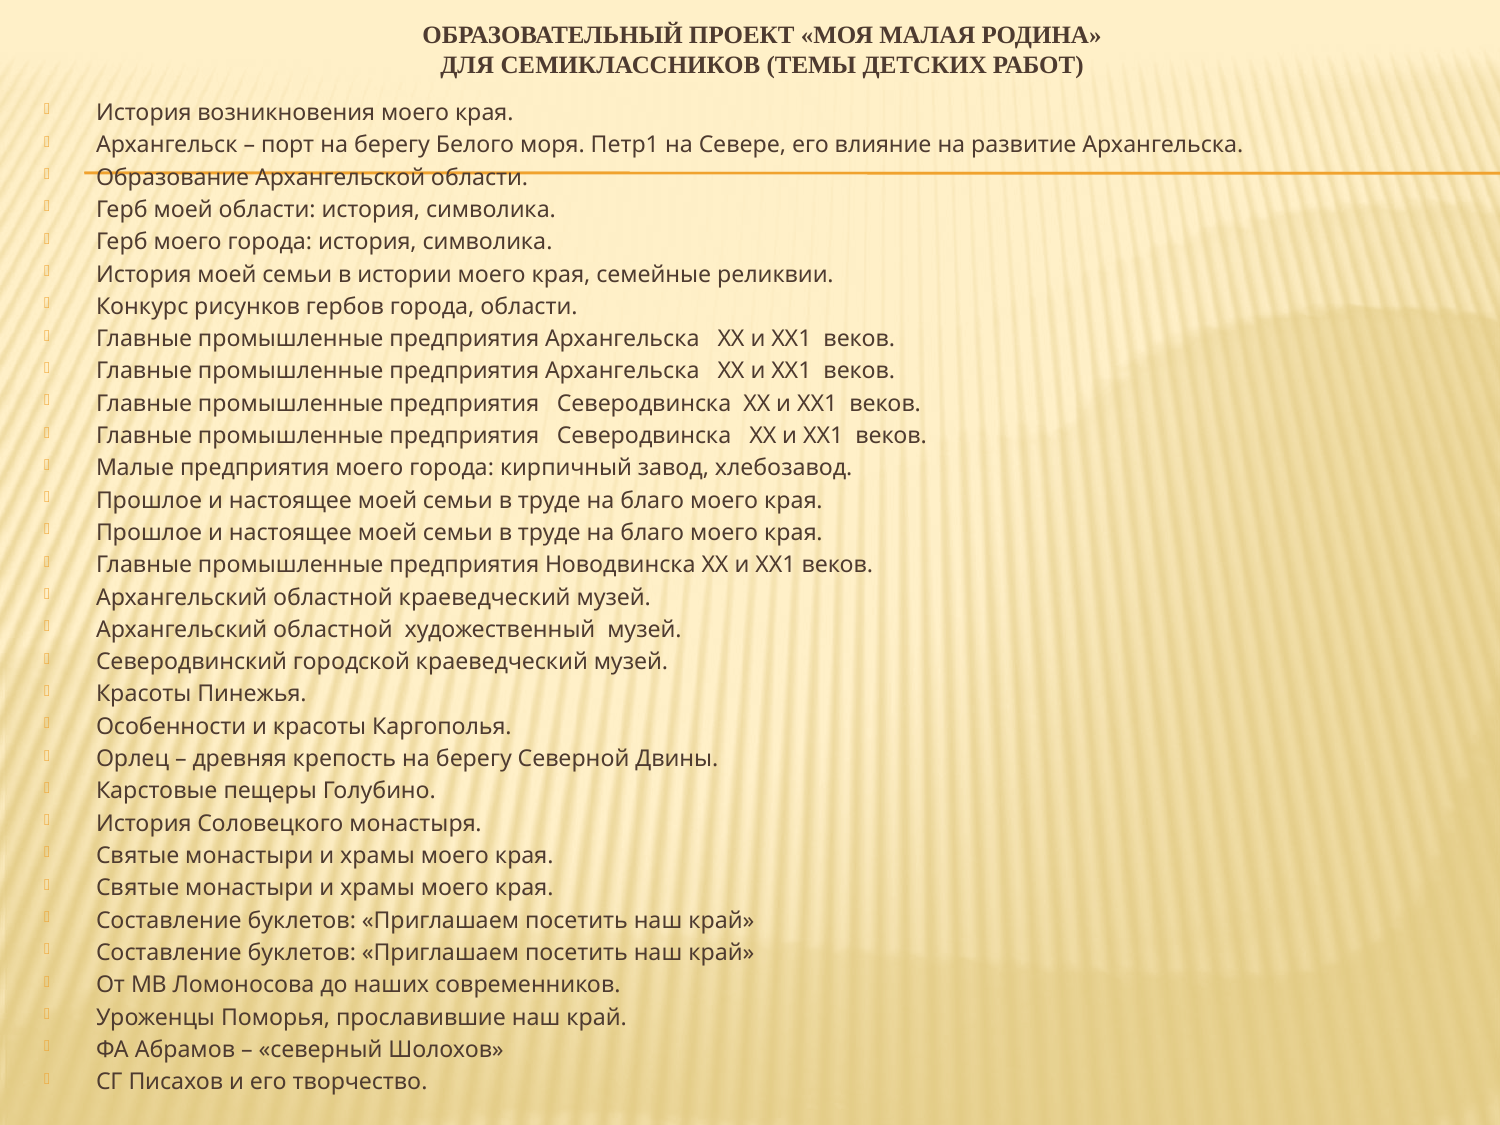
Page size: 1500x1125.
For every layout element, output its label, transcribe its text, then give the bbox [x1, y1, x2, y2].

list История возникновения моего края. Архангельск – порт на берегу Белого моря. Петр1 на Севере, его влияние на развитие Архангельска. Образование Архангельской области. Герб моей области: история, символика. Герб моего города: история, символика. История моей семьи в истории моего края, семейные реликвии. Конкурс рисунков гербов города, области. Главные промышленные предприятия Архангельска ХХ и ХХ1 веков. Главные промышленные предприятия Архангельска ХХ и ХХ1 веков. Главные промышленные предприятия Северодвинска ХХ и ХХ1 веков. Главные промышленные предприятия Северодвинска ХХ и ХХ1 веков. Малые предприятия моего города: кирпичный завод, хлебозавод. Прошлое и настоящее моей семьи в труде на благо моего края. Прошлое и настоящее моей семьи в труде на благо моего края. Главные промышленные предприятия Новодвинска ХХ и ХХ1 веков. Архангельский областной краеведческий музей. Архангельский областной художественный музей. Северодвинский городской краеведческий музей. Красоты Пинежья. Особенности и красоты Каргополья. Орлец – древняя крепость на берегу Северной Двины. Карстовые пещеры Голубино. История Соловецкого монастыря. Святые монастыри и храмы моего края. Святые монастыри и храмы моего края. Составление буклетов: «Приглашаем посетить наш край» Составление буклетов: «Приглашаем посетить наш край» От МВ Ломоносова до наших современников. Уроженцы Поморья, прославившие наш край. ФА Абрамов – «северный Шолохов» СГ Писахов и его творчество. [29, 90, 1475, 1106]
title образовАТЕЛЬНЫЙ ПРОЕКТ «МОЯ МАЛАЯ РОДИНА» ДЛЯ СЕМИКЛАССНИКОВ (ТЕМЫ ДЕТСКИХ РАБОТ) [50, 19, 1475, 79]
